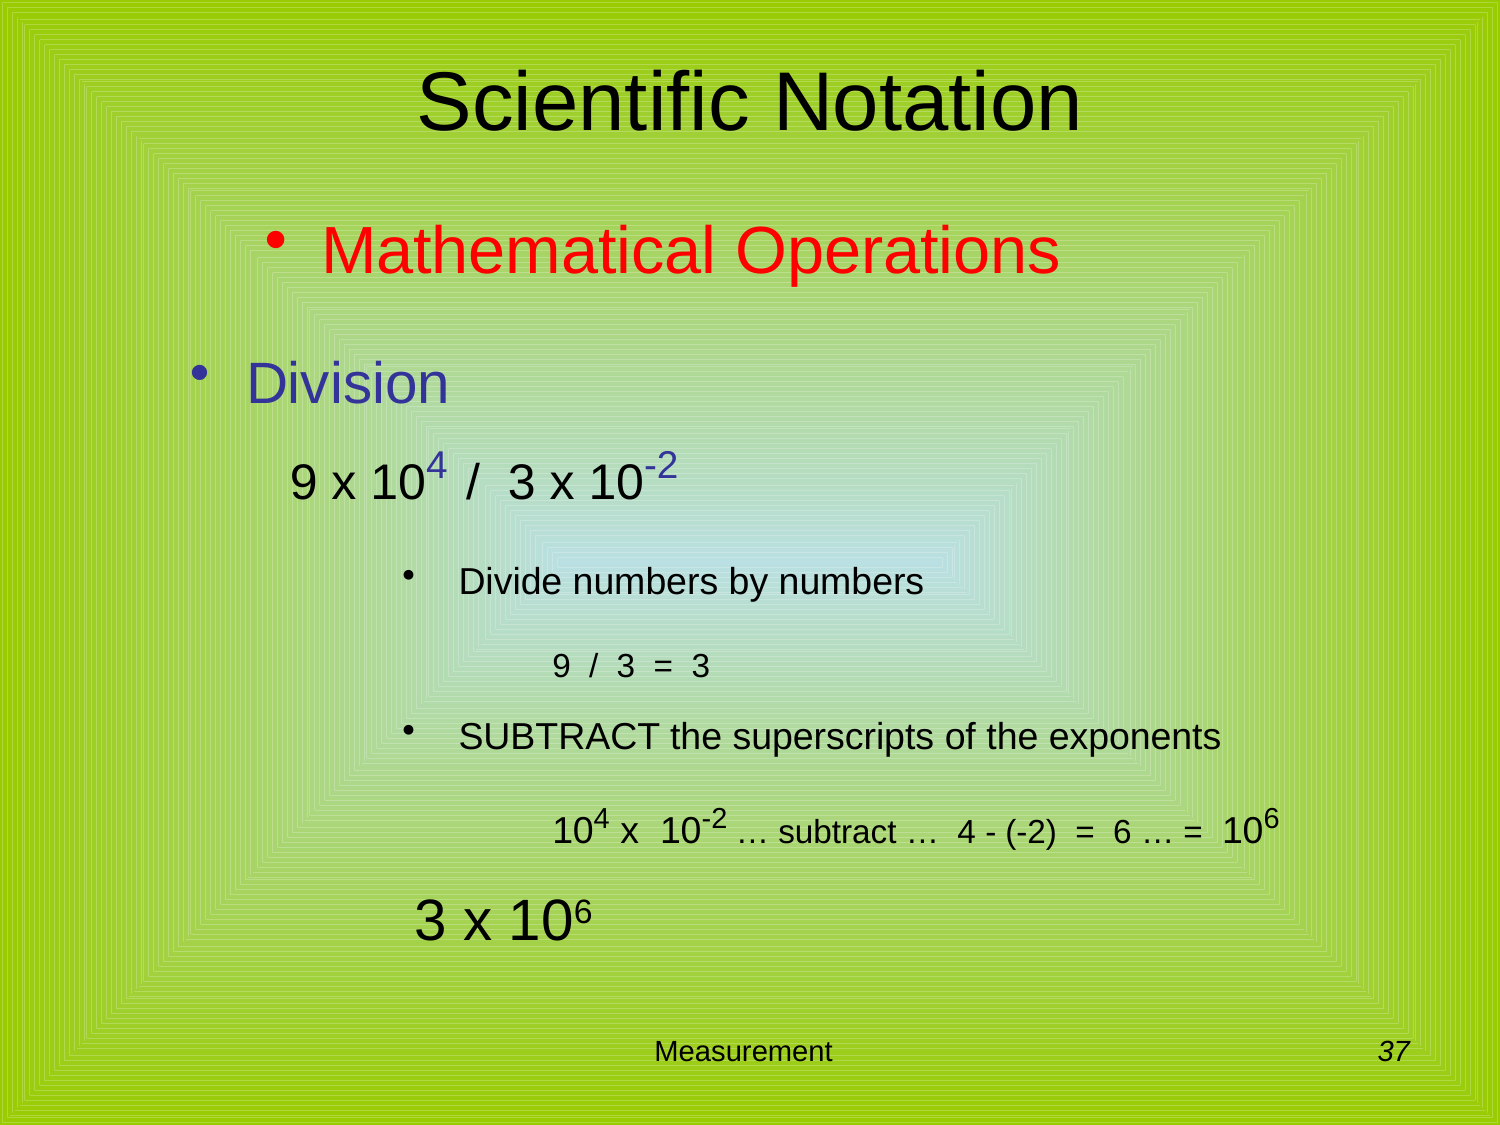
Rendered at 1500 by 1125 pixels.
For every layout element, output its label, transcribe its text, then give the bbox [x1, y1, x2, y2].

text_box Mathematical Operations [249, 199, 1313, 350]
text_box SUBTRACT the superscripts of the exponents 104 x 10-2 … subtract … 4 - (-2) = 6 … = 106 [387, 675, 1375, 863]
slide_number 37 [1074, 1024, 1425, 1103]
text_box Divide numbers by numbers 9 / 3 = 3 [387, 549, 1463, 700]
text_box 3 x 106 [399, 874, 750, 1013]
title Scientific Notation [75, 45, 1425, 150]
text_box Division [174, 337, 1350, 438]
text_box 9 x 104 / 3 x 10-2 [275, 425, 1225, 550]
